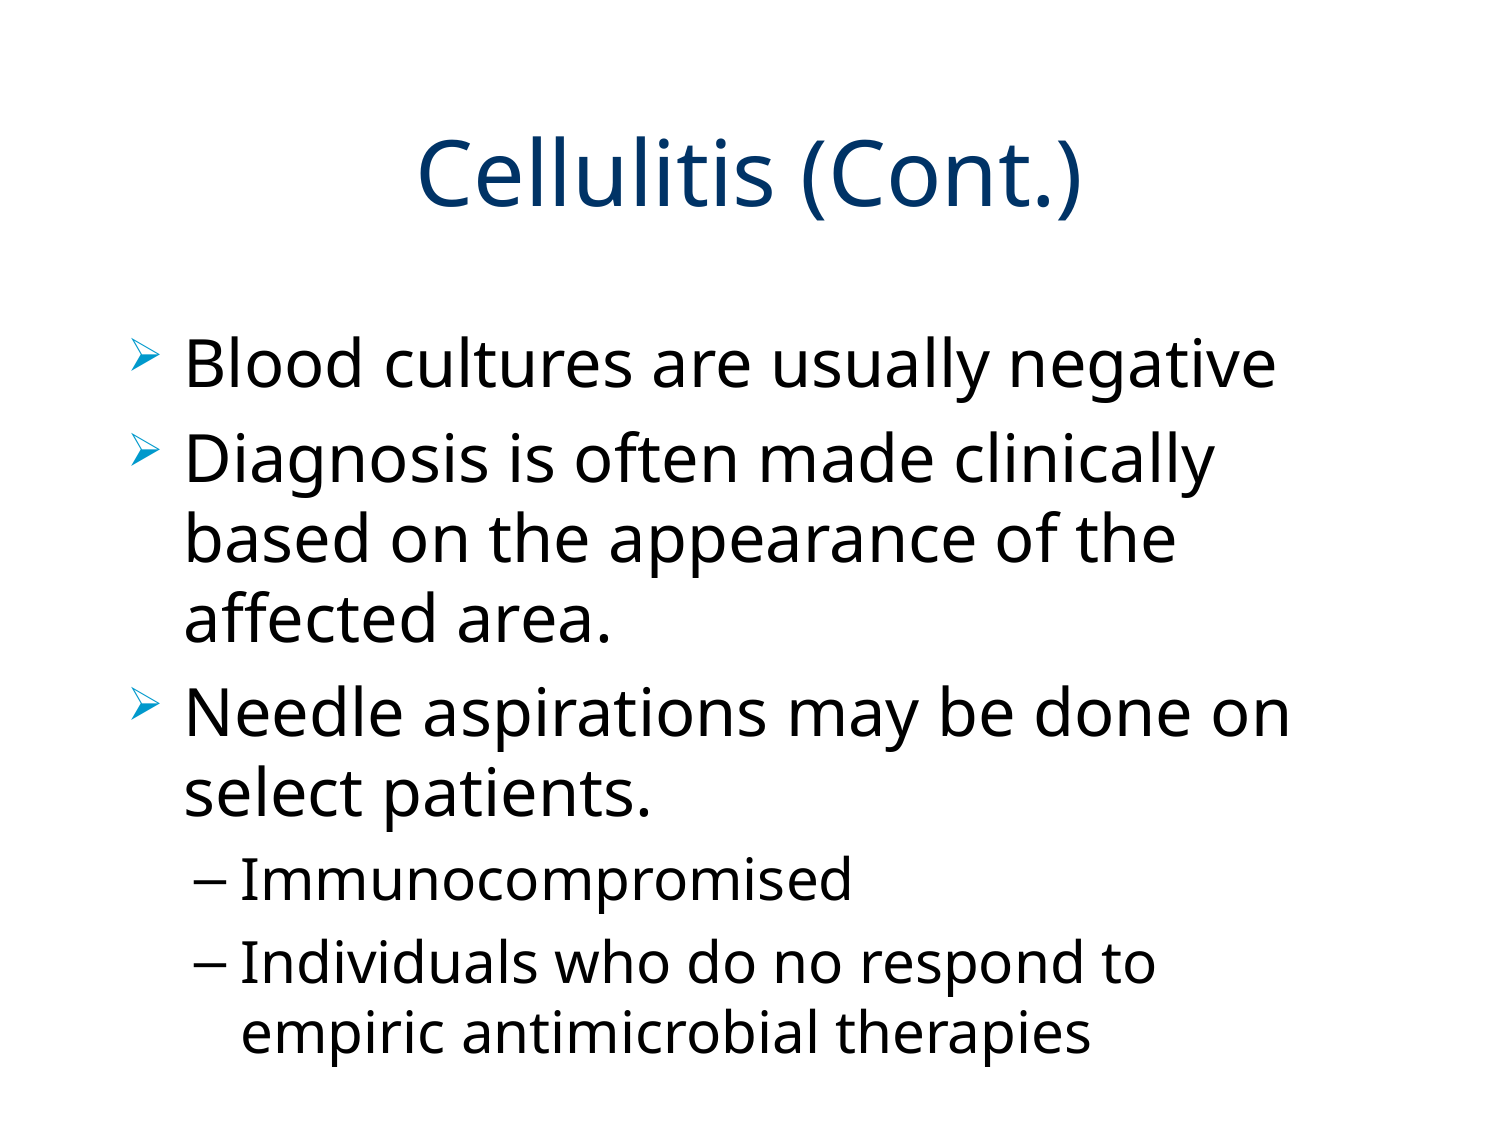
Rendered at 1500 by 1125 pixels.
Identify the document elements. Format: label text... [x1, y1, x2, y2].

list Blood cultures are usually negative Diagnosis is often made clinically based on the appearance of the affected area. Needle aspirations may be done on select patients. Immunocompromised Individuals who do no respond to empiric antimicrobial therapies [112, 312, 1388, 1113]
title Cellulitis (Cont.) [112, 13, 1388, 312]
